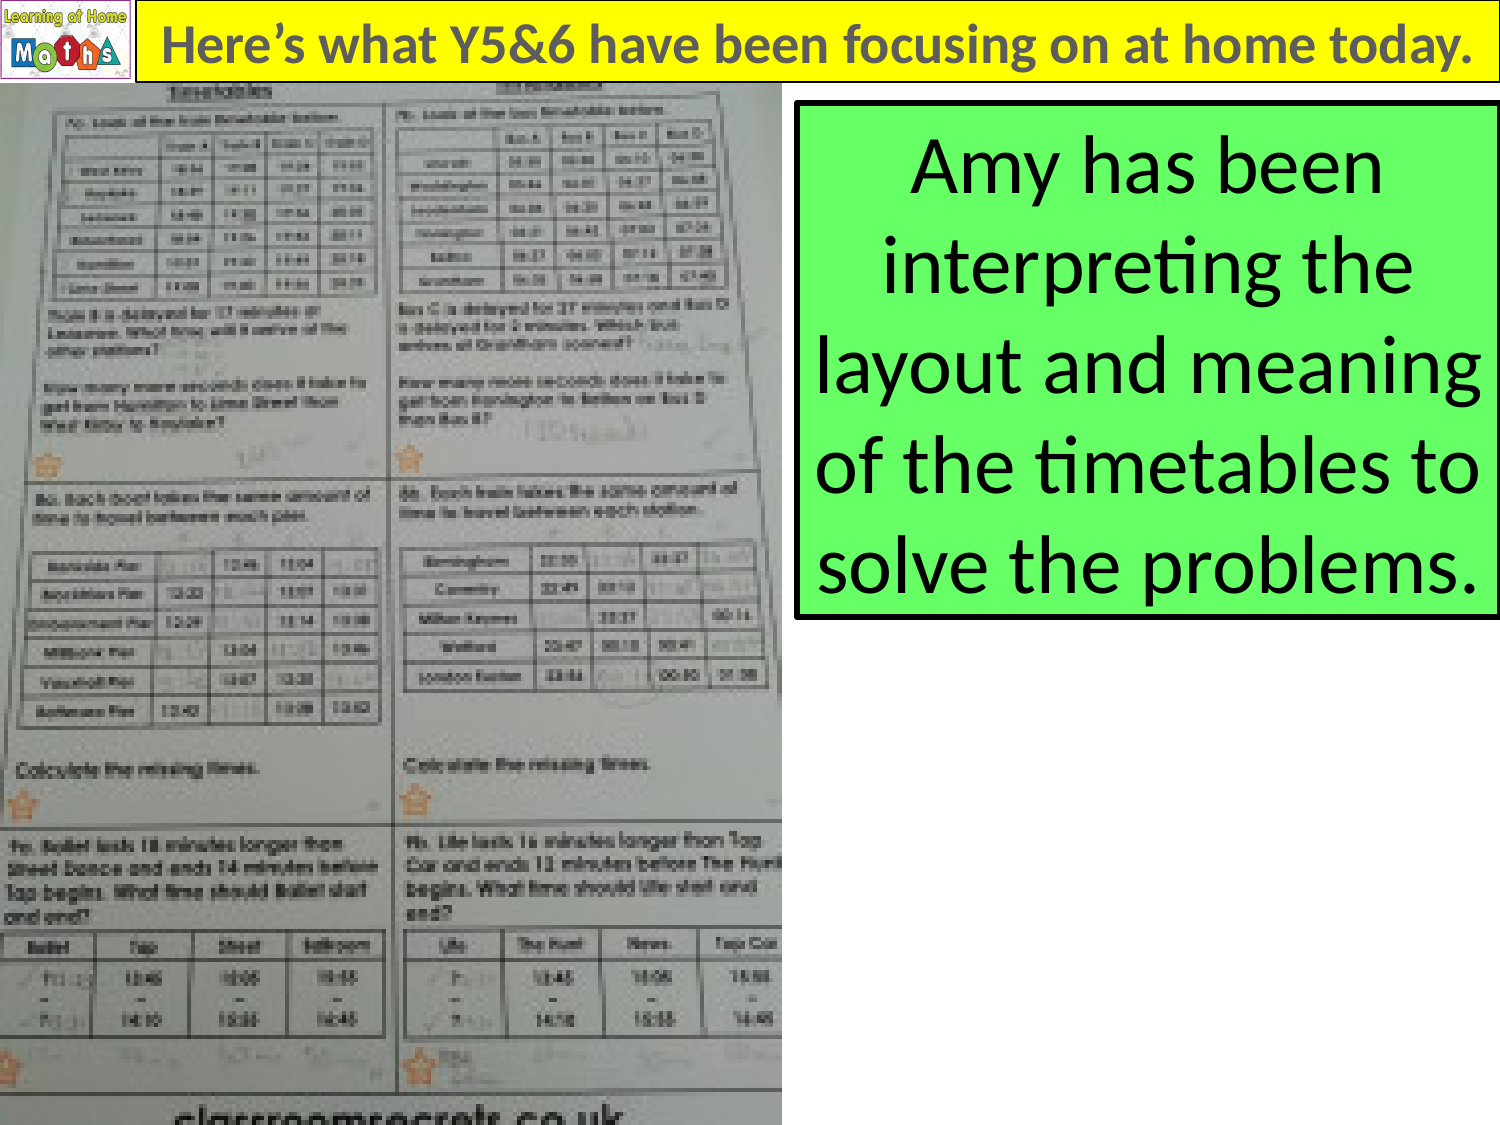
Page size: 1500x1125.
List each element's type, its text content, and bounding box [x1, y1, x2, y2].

text_box Here’s what Y5&6 have been focusing on at home today. [135, 0, 1500, 83]
picture [0, 83, 782, 1125]
picture [0, 0, 131, 79]
text_box Amy has been interpreting the layout and meaning of the timetables to solve the problems. [797, 102, 1500, 618]
